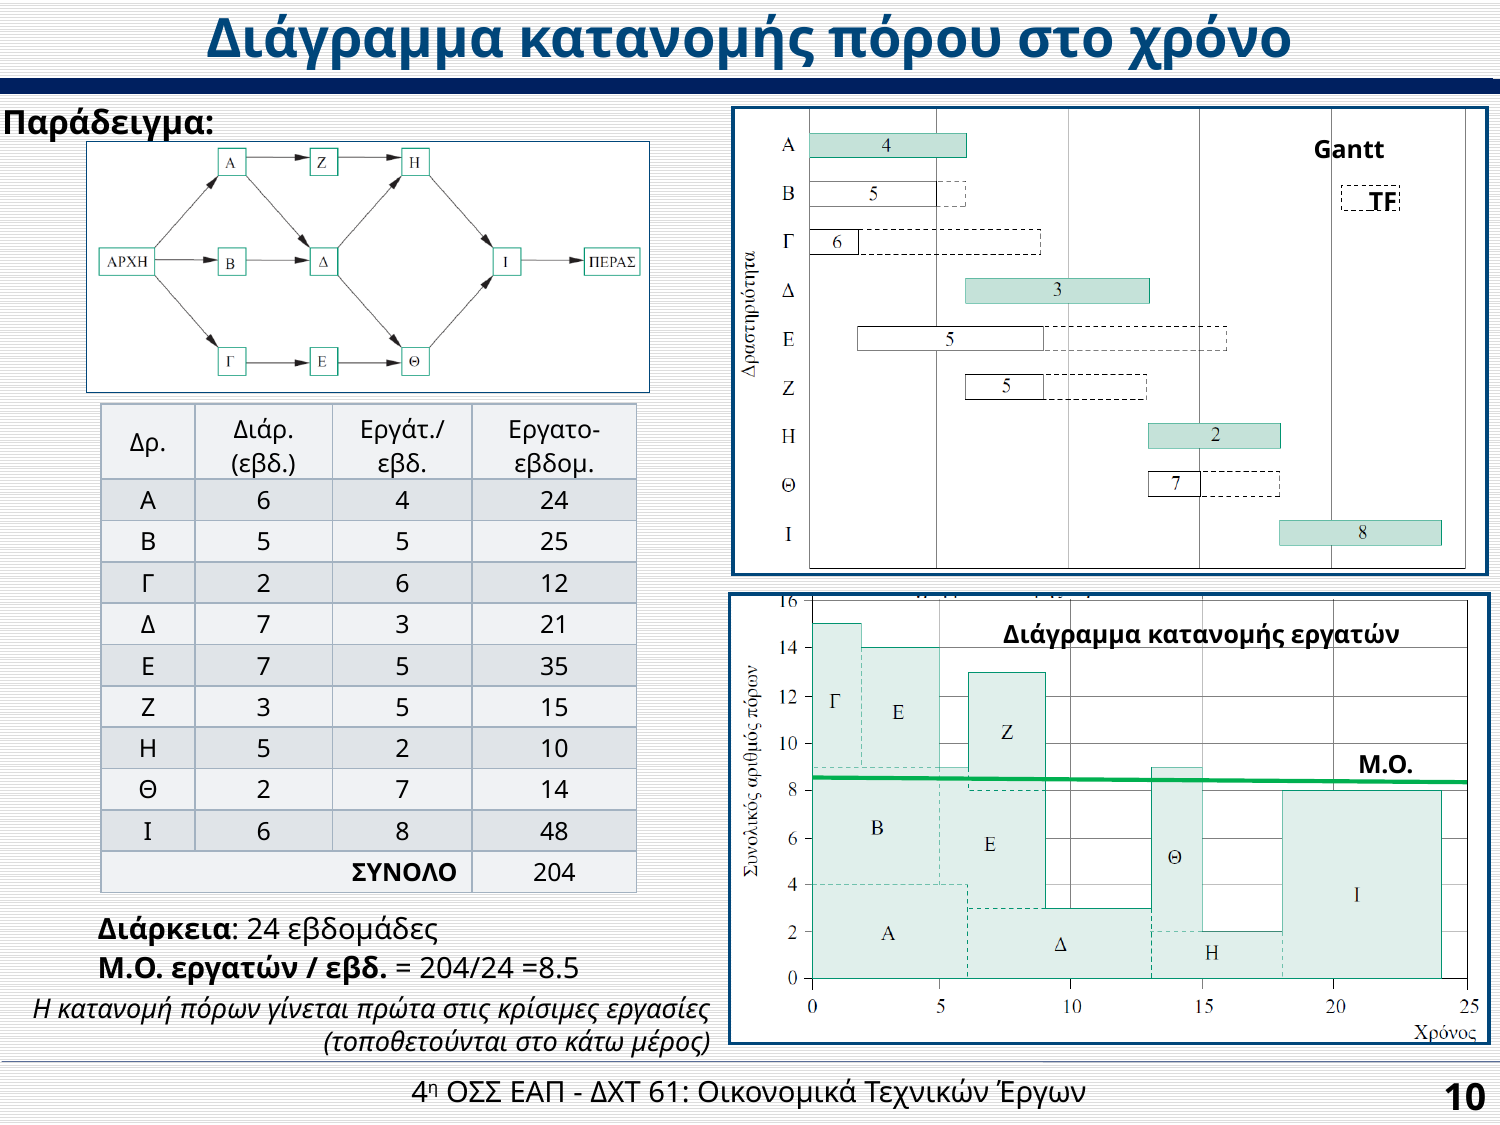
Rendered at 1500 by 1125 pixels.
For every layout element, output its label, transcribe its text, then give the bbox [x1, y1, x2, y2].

table_cell 2 [333, 728, 471, 768]
table_cell Α [102, 480, 194, 520]
table_cell 6 [333, 563, 471, 602]
table_cell 6 [196, 811, 332, 850]
table_header Δρ. [102, 405, 194, 478]
table_cell 35 [473, 645, 636, 685]
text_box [1340, 174, 1460, 221]
table_cell Θ [102, 769, 194, 809]
table_cell 5 [196, 521, 332, 561]
table_cell 10 [473, 728, 636, 768]
table_cell Β [102, 521, 194, 561]
table_cell ΣΥΝΟΛΟ [102, 852, 471, 892]
table_cell 48 [473, 811, 636, 850]
table_cell 4 [333, 480, 471, 520]
table_cell 2 [196, 769, 332, 809]
table_cell 6 [196, 480, 332, 520]
table_header Διάρ. (εβδ.) [196, 405, 332, 478]
table_cell Ι [102, 811, 194, 850]
text_box M.O. [1491, 738, 1500, 786]
table_header Εργάτ./εβδ. [333, 405, 471, 478]
table_cell Ζ [102, 687, 194, 726]
table_cell 12 [473, 563, 636, 602]
table_cell 8 [333, 811, 471, 850]
table_cell 7 [196, 604, 332, 644]
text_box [734, 108, 1486, 574]
table_cell 5 [333, 645, 471, 685]
text_box Διάγραμμα κατανομής πόρου στο χρόνο [0, 0, 1500, 76]
table_cell Ε [102, 645, 194, 685]
table_cell 5 [333, 687, 471, 726]
text_box Διάρκεια: 24 εβδομάδες Μ.O. εργατών / εβδ. = 204/24 =8.5 [82, 899, 726, 992]
table_cell 3 [333, 604, 471, 644]
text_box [731, 595, 1488, 1043]
text_box Η κατανομή πόρων γίνεται πρώτα στις κρίσιμες εργασίες (τοποθετούνται στο κάτω μέρος) [0, 984, 725, 1065]
table_cell 7 [333, 769, 471, 809]
picture [86, 141, 651, 393]
text_box Παράδειγμα: [0, 89, 1488, 149]
table_cell 21 [473, 604, 636, 644]
table_cell Δ [102, 604, 194, 644]
table_header Εργατο-εβδομ. [473, 405, 636, 478]
table_cell 5 [333, 521, 471, 561]
table_cell 5 [196, 728, 332, 768]
table_cell 15 [473, 687, 636, 726]
table_cell 2 [196, 563, 332, 602]
table_cell 7 [196, 645, 332, 685]
table_cell 24 [473, 480, 636, 520]
table_cell Γ [102, 563, 194, 602]
table_cell 25 [473, 521, 636, 561]
table_cell 3 [196, 687, 332, 726]
table_cell 204 [473, 852, 636, 892]
table_cell 14 [473, 769, 636, 809]
table_cell Η [102, 728, 194, 768]
